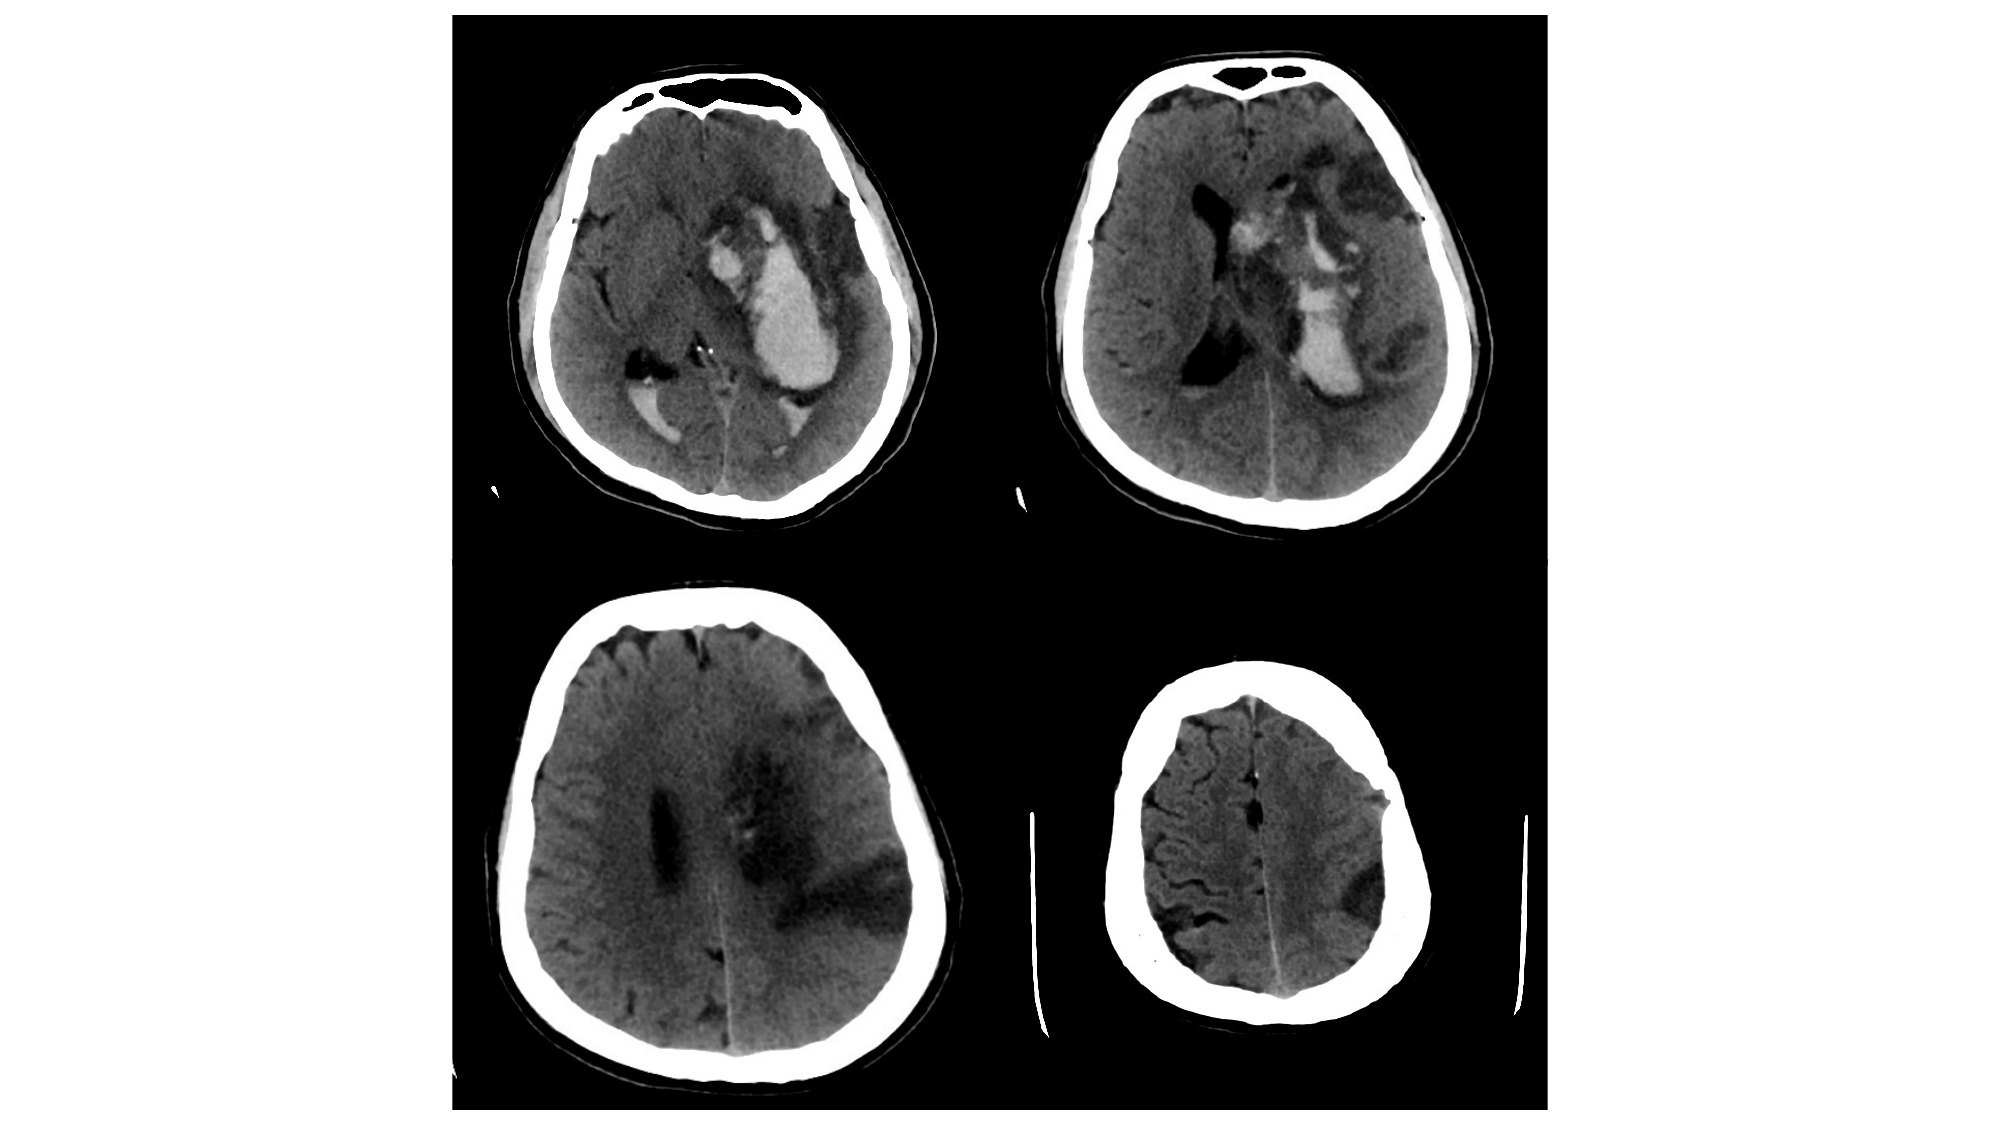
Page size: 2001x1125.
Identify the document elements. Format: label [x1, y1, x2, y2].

text_box [451, 15, 1548, 1110]
